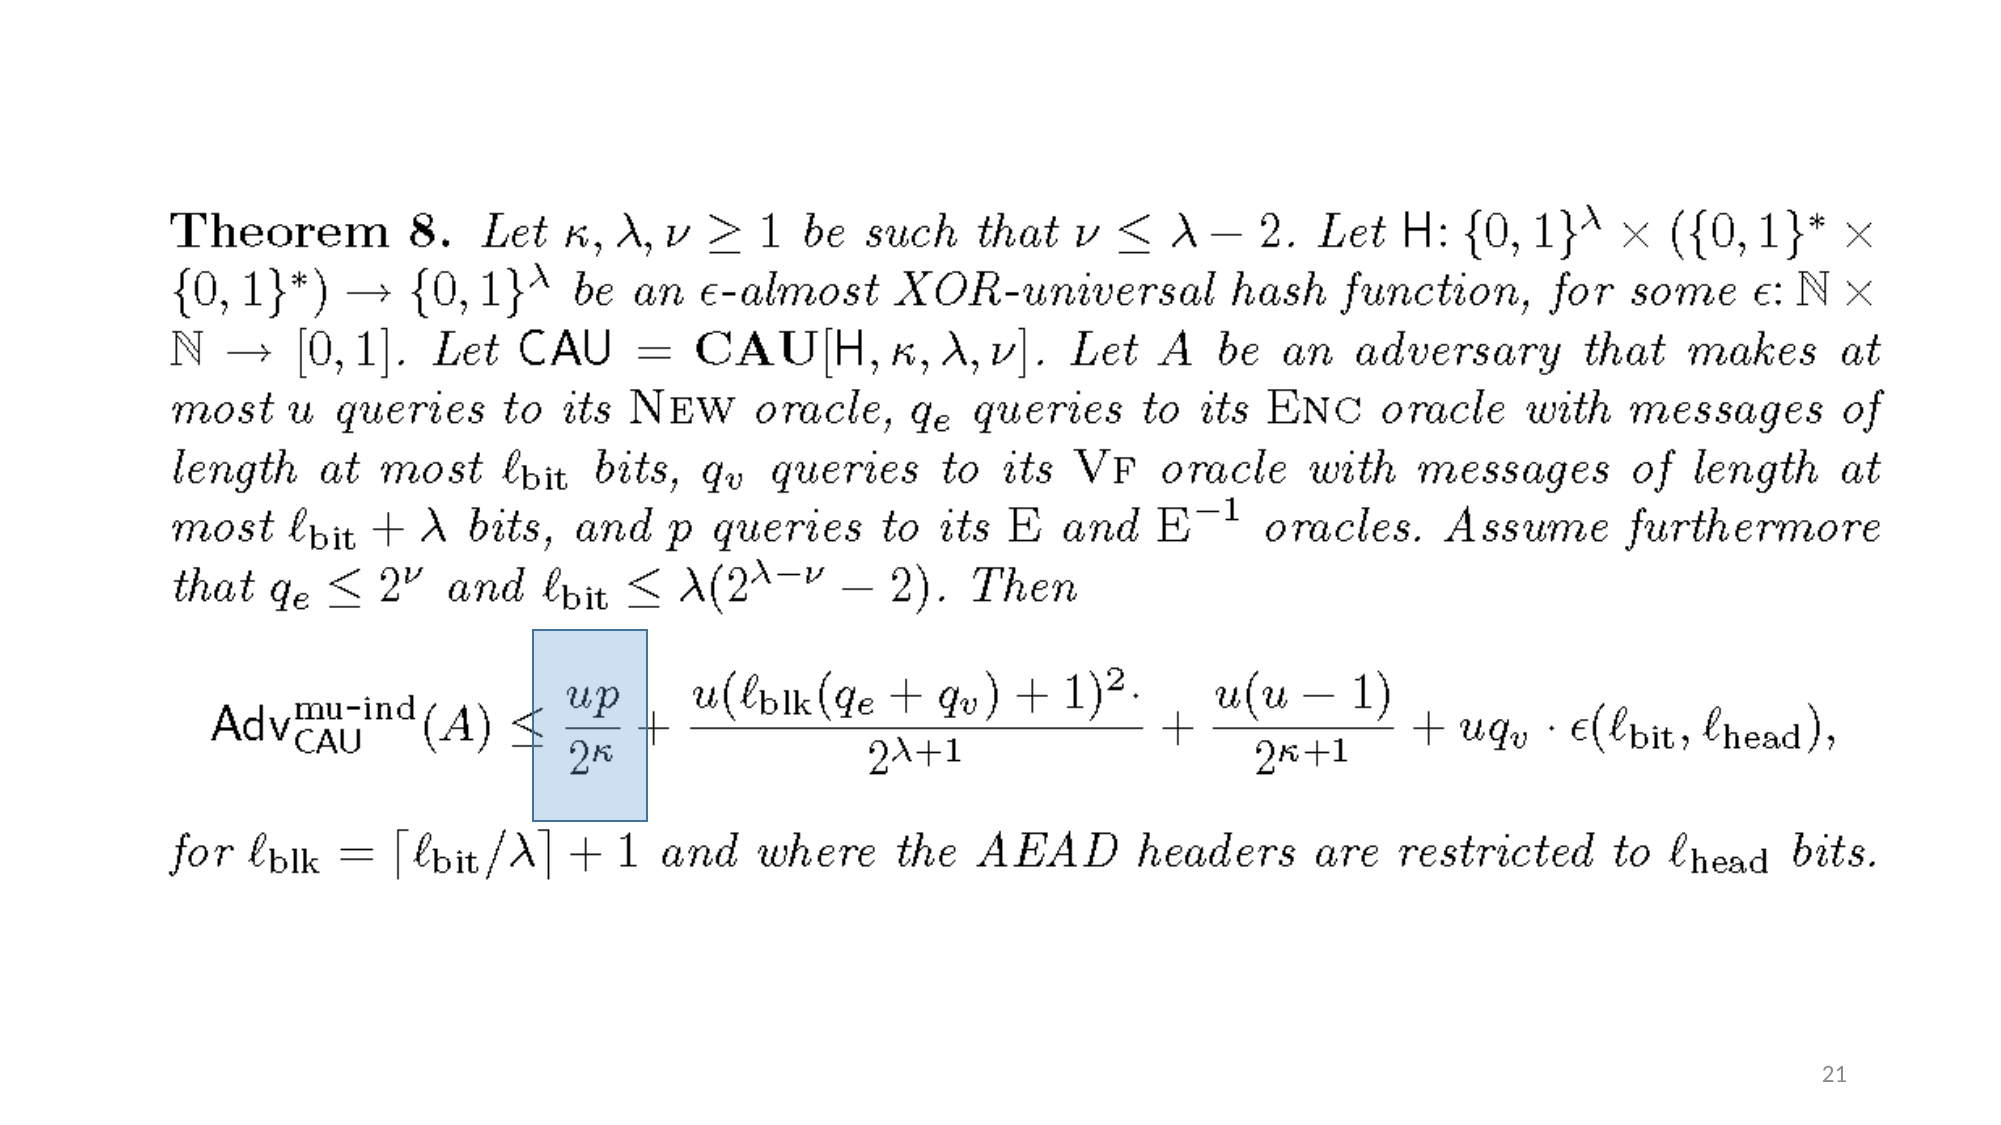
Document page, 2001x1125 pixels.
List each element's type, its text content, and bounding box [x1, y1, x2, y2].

slide_number 21 [1412, 1042, 1863, 1103]
picture [137, 168, 1944, 903]
